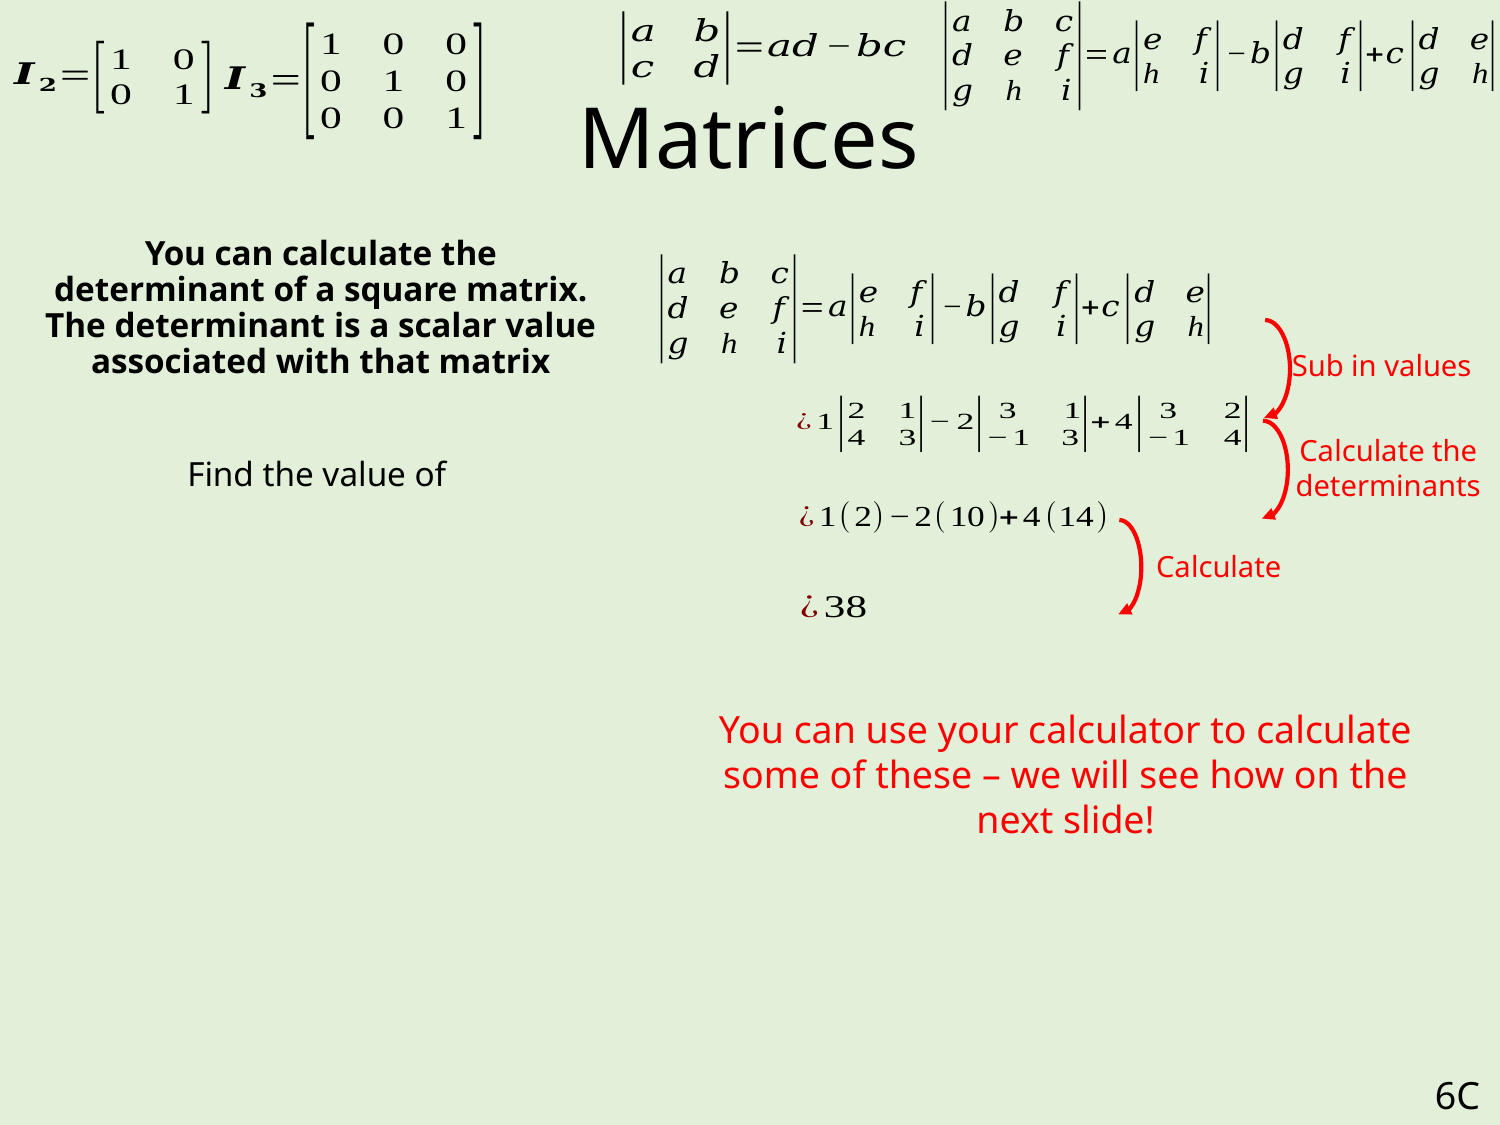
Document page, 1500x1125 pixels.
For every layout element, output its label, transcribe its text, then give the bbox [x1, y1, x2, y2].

text_box Calculate [1138, 541, 1299, 591]
text_box [1264, 319, 1289, 420]
text_box You can use your calculator to calculate some of these – we will see how on the next slide! [692, 698, 1439, 848]
title Matrices [101, 59, 1396, 223]
text_box Sub in values [1273, 339, 1490, 390]
text_box Calculate the determinants [1276, 424, 1500, 510]
text_box [1118, 519, 1139, 615]
text_box 6C [1420, 1064, 1496, 1125]
text_box [1262, 420, 1278, 520]
